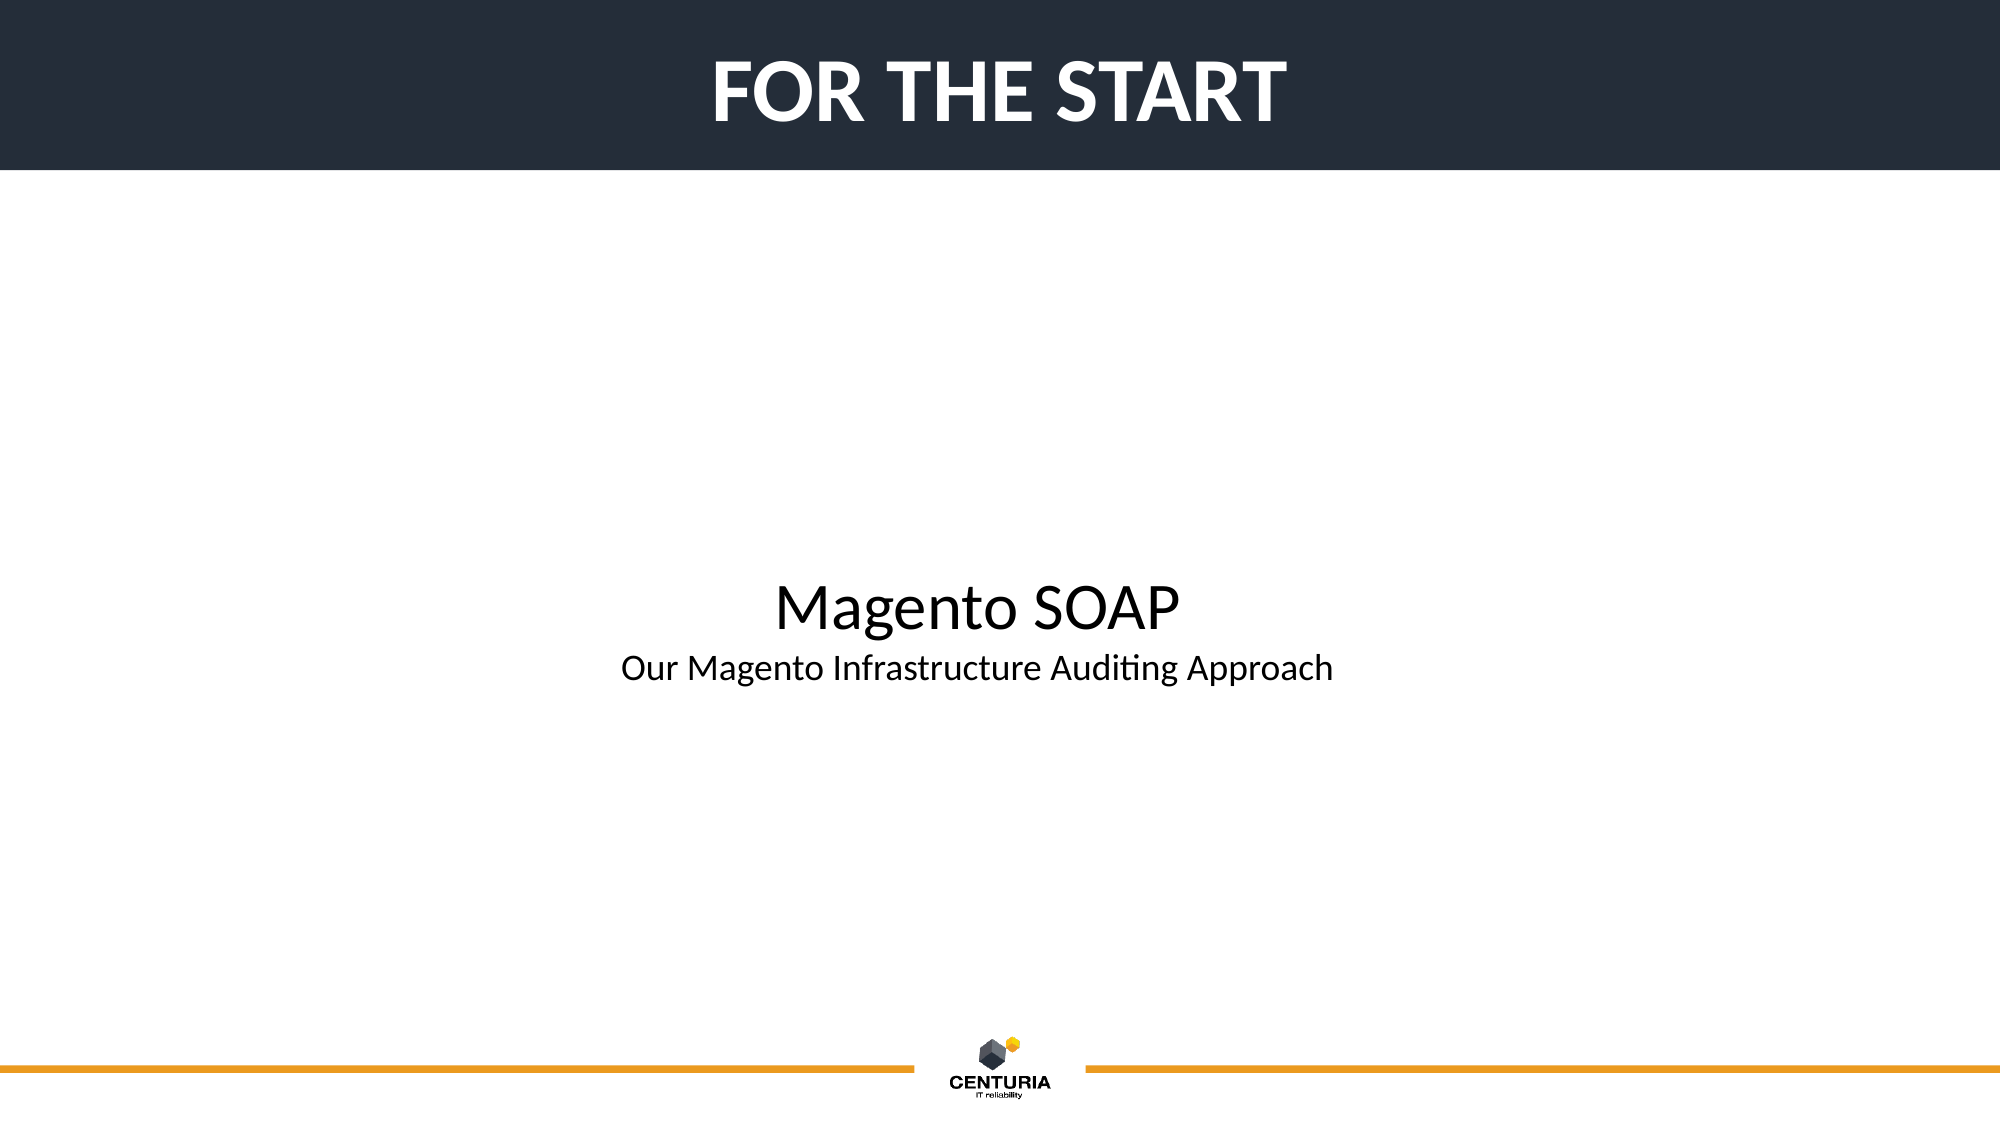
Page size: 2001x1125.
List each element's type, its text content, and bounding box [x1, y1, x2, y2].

text_box FOR THE START [0, 0, 2000, 171]
text_box [0, 1064, 915, 1074]
text_box [1085, 1064, 2000, 1074]
text_box Magento SOAP Our Magento Infrastructure Auditing Approach [606, 555, 1350, 695]
picture [948, 1035, 1052, 1100]
